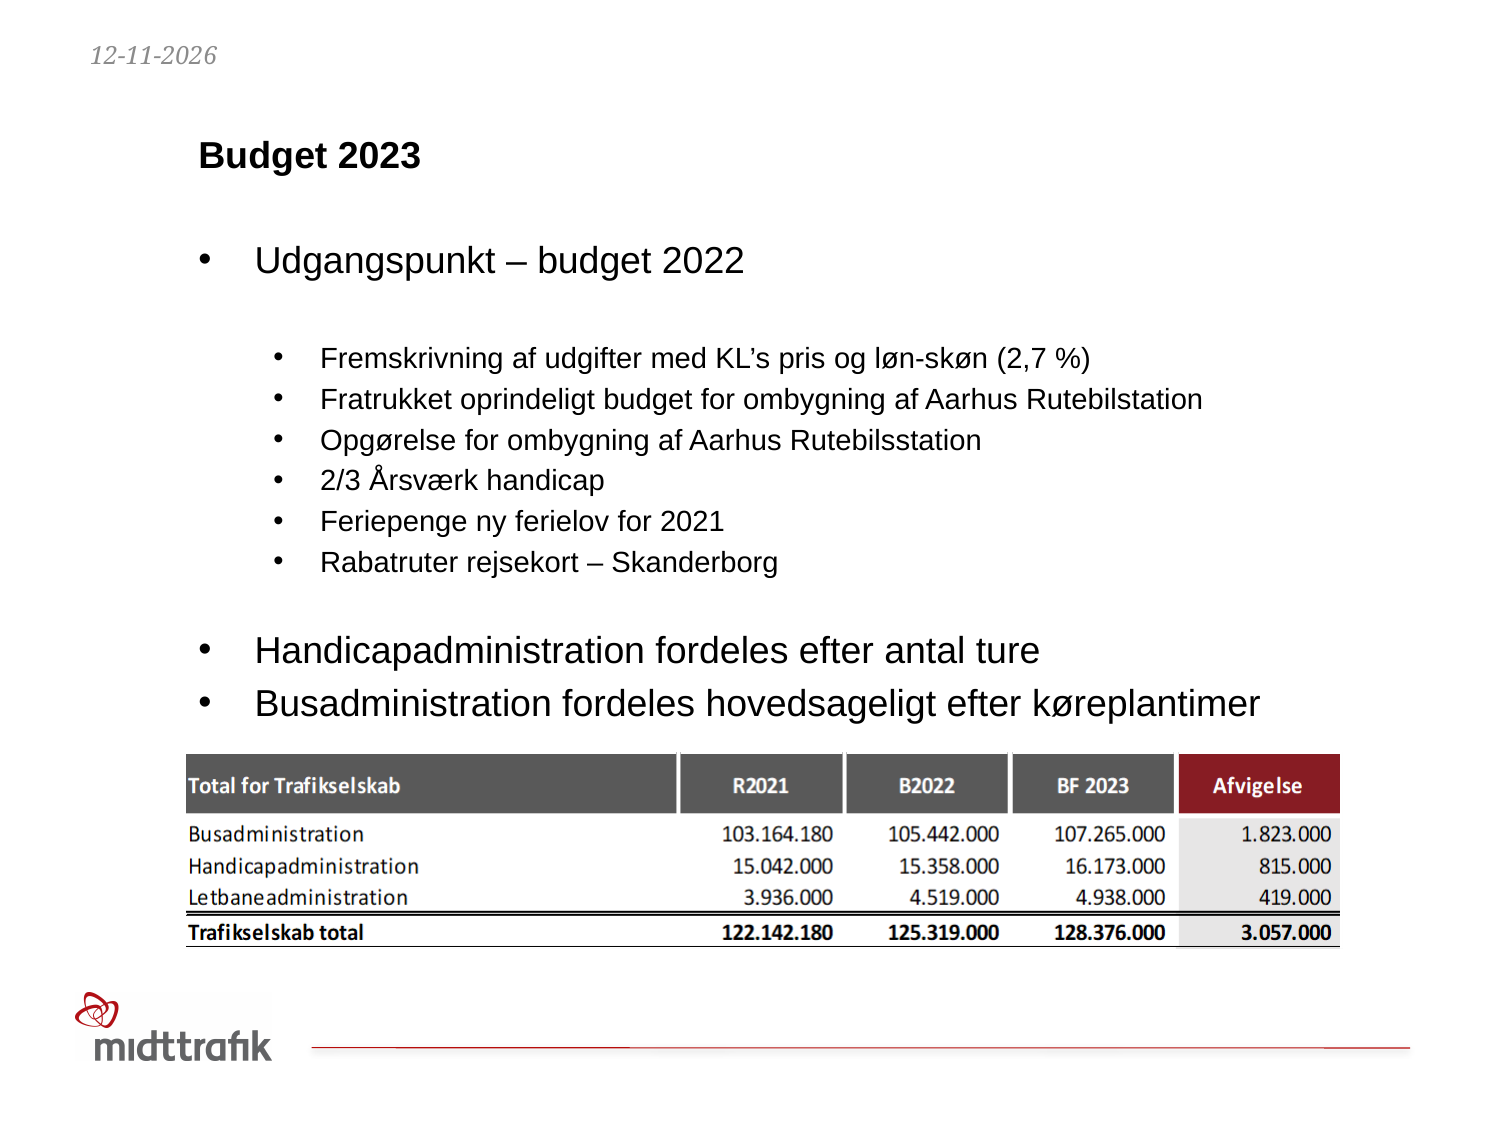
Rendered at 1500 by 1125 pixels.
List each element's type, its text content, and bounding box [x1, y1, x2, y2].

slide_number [75, 32, 425, 92]
picture [183, 752, 1344, 950]
list Budget 2023 Udgangspunkt – budget 2022 Fremskrivning af udgifter med KL’s pris og løn-skøn (2,7 %) Fratrukket oprindeligt budget for ombygning af Aarhus Rutebilstation Opgørelse for ombygning af Aarhus Rutebilsstation 2/3 Årsværk handicap Feriepenge ny ferielov for 2021 Rabatruter rejsekort – Skanderborg Handicapadministration fordeles efter antal ture Busadministration fordeles hovedsageligt efter køreplantimer [183, 123, 1380, 974]
picture [75, 992, 272, 1061]
